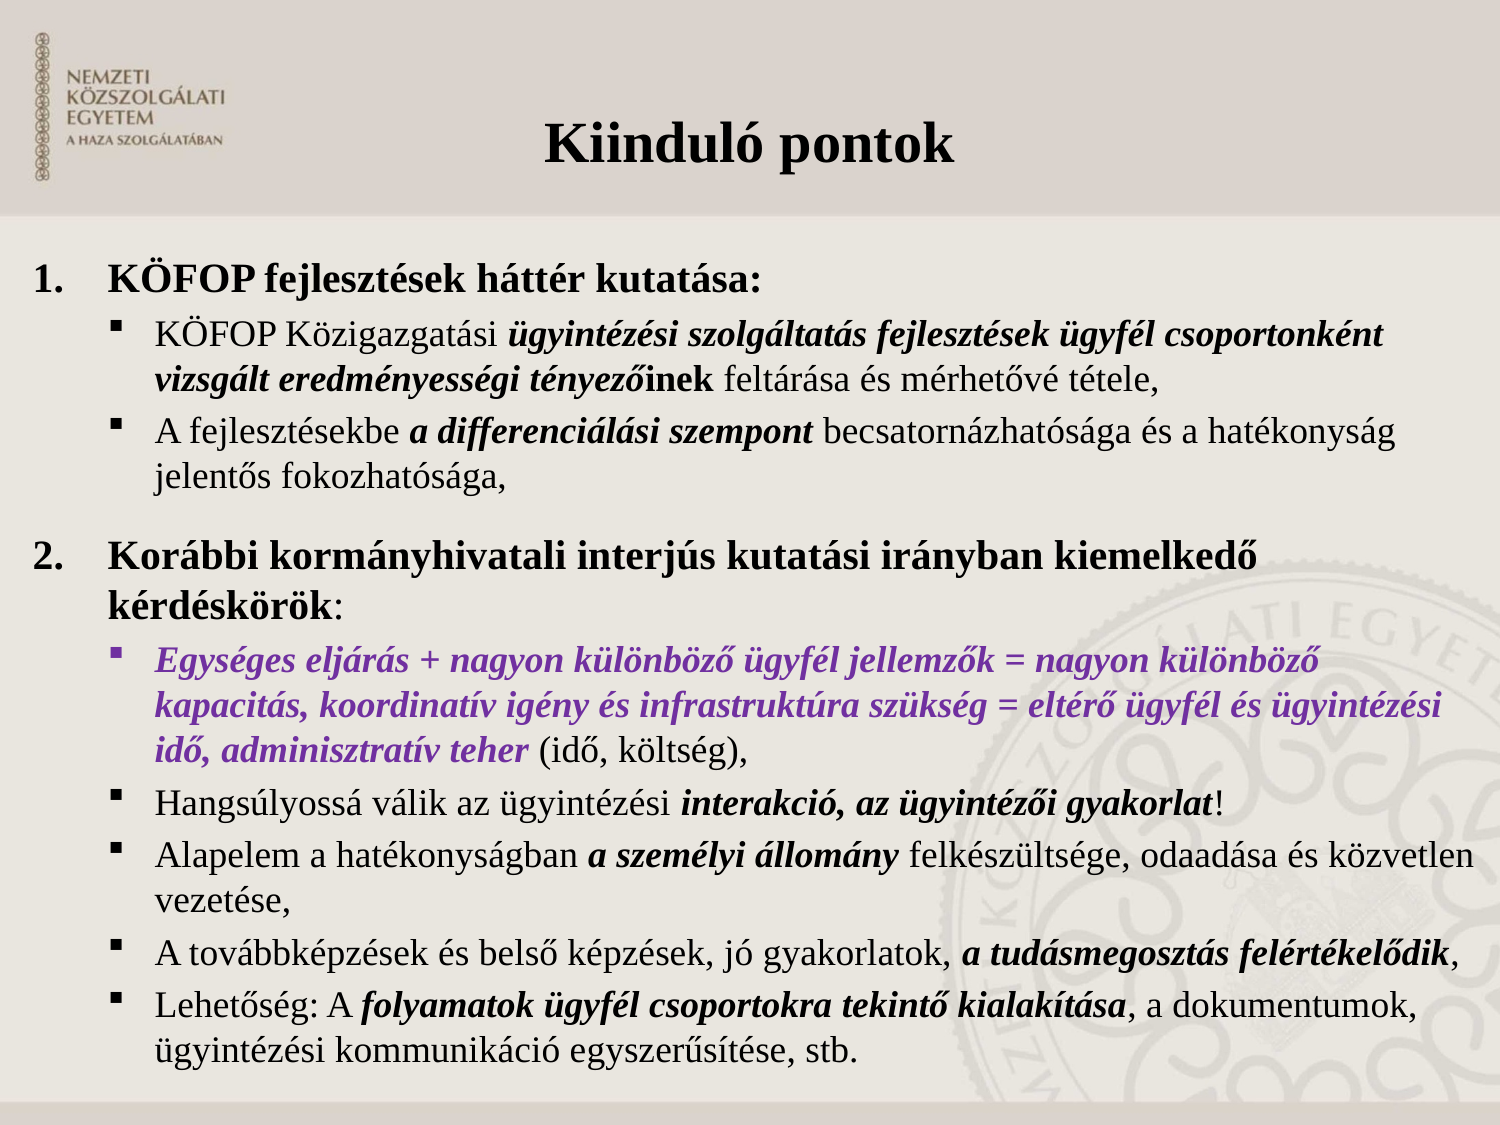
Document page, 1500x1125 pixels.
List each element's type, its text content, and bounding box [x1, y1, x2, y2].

title Kiinduló pontok [75, 45, 1425, 233]
list KÖFOP fejlesztések háttér kutatása: KÖFOP Közigazgatási ügyintézési szolgáltatás fejlesztések ügyfél csoportonként vizsgált eredményességi tényezőinek feltárása és mérhetővé tétele, A fejlesztésekbe a differenciálási szempont becsatornázhatósága és a hatékonyság jelentős fokozhatósága, Korábbi kormányhivatali interjús kutatási irányban kiemelkedő kérdéskörök: Egységes eljárás + nagyon különböző ügyfél jellemzők = nagyon különböző kapacitás, koordinatív igény és infrastruktúra szükség = eltérő ügyfél és ügyintézési idő, adminisztratív teher (idő, költség), Hangsúlyossá válik az ügyintézési interakció, az ügyintézői gyakorlat! Alapelem a hatékonyságban a személyi állomány felkészültsége, odaadása és közvetlen vezetése, A továbbképzések és belső képzések, jó gyakorlatok, a tudásmegosztás felértékelődik, Lehetőség: A folyamatok ügyfél csoportokra tekintő kialakítása, a dokumentumok, ügyintézési kommunikáció egyszerűsítése, stb. [17, 243, 1497, 1071]
picture [0, 0, 1500, 1125]
